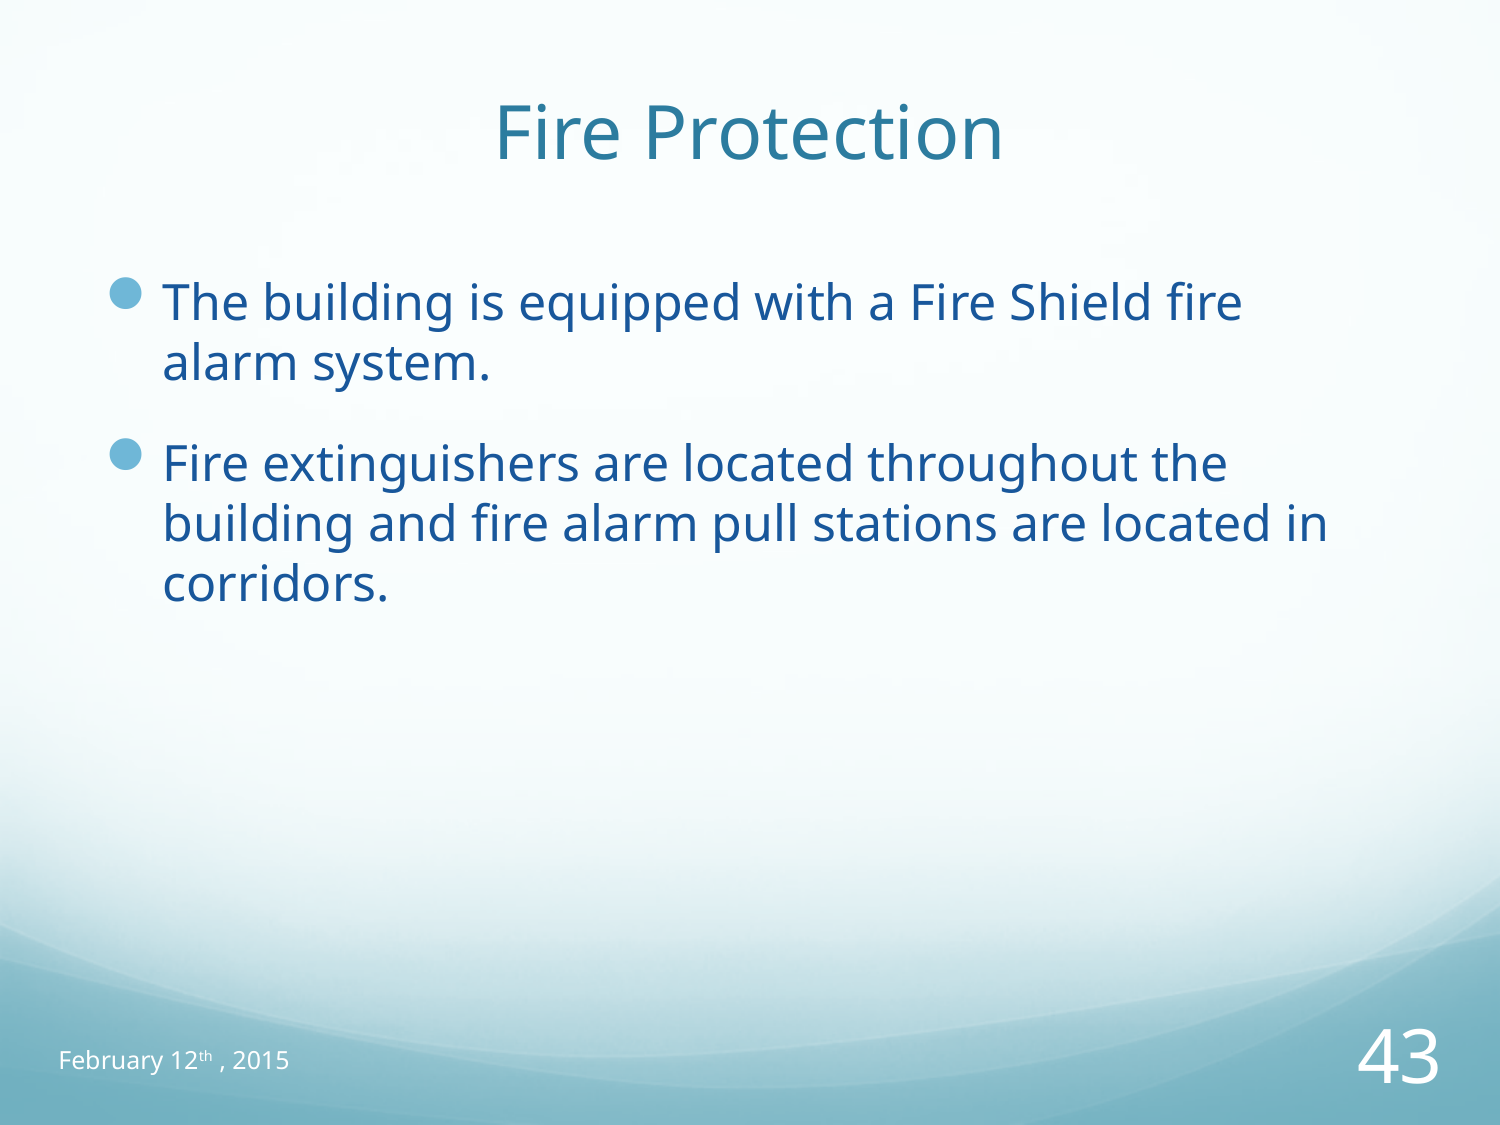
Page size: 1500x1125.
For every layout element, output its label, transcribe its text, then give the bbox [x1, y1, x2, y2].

list The building is equipped with a Fire Shield fire alarm system. Fire extinguishers are located throughout the building and fire alarm pull stations are located in corridors. [90, 262, 1410, 975]
slide_number 43 [1295, 1029, 1459, 1090]
title Fire Protection [90, 72, 1410, 183]
footer February 12th , 2015 [43, 1029, 838, 1090]
